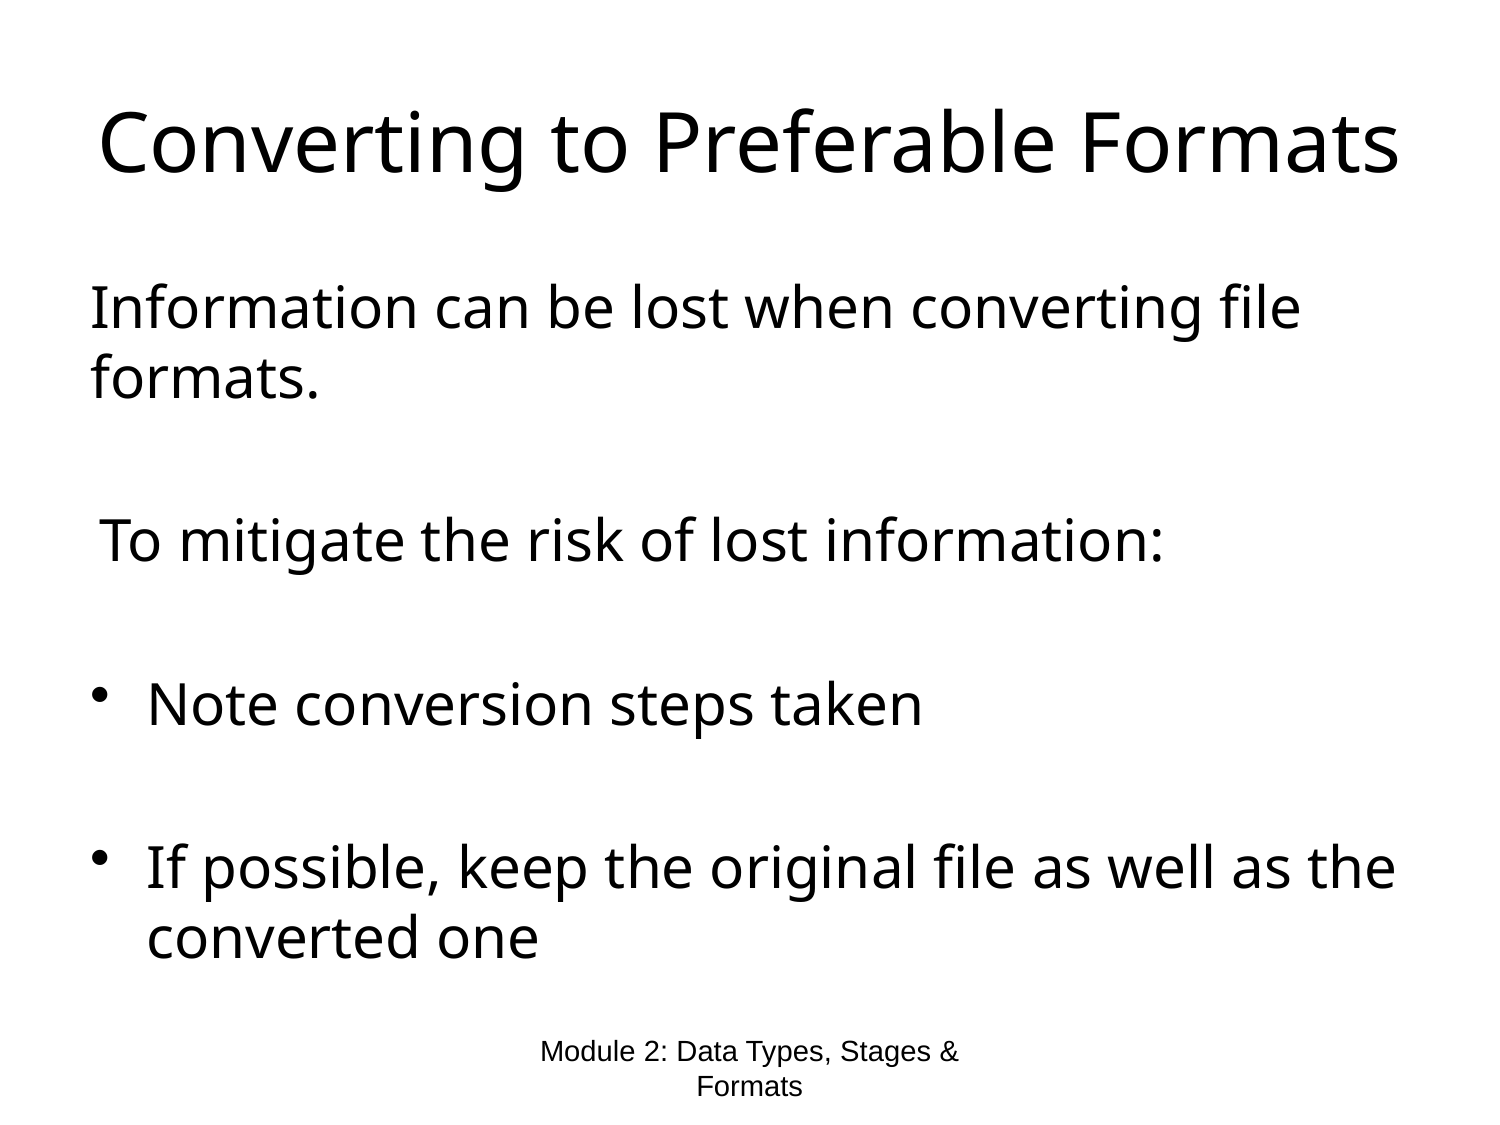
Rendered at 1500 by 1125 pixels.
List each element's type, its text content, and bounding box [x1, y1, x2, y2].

list Information can be lost when converting file formats. To mitigate the risk of lost information: Note conversion steps taken If possible, keep the original file as well as the converted one [75, 262, 1425, 1005]
title Converting to Preferable Formats [75, 45, 1425, 233]
footer Module 2: Data Types, Stages & Formats [512, 1024, 988, 1103]
